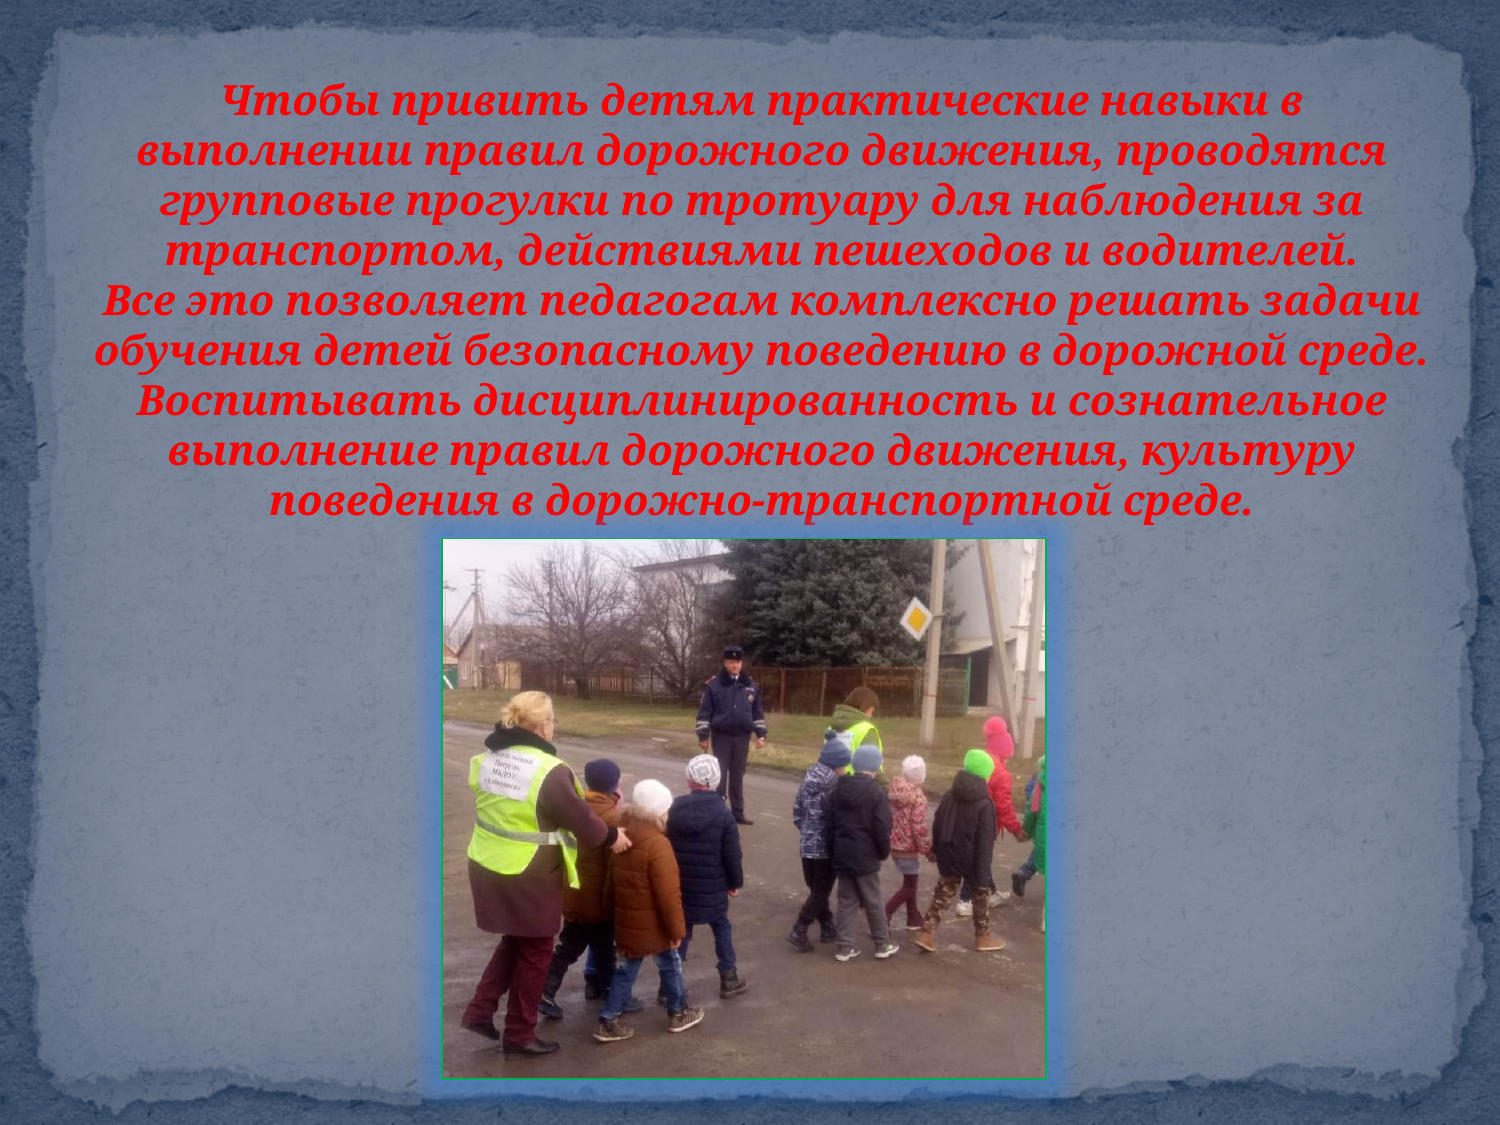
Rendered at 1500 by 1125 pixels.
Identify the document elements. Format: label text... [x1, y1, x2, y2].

picture [443, 539, 1046, 1079]
text_box Чтобы привить детям практические навыки в выполнении правил дорожного движения, проводятся групповые прогулки по тротуару для наблюдения за транспортом, действиями пешеходов и водителей. Все это позволяет педагогам комплексно решать задачи обучения детей безопасному поведению в дорожной среде. Воспитывать дисциплинированность и сознательное выполнение правил дорожного движения, культуру поведения в дорожно-транспортной среде. [64, 66, 1459, 532]
